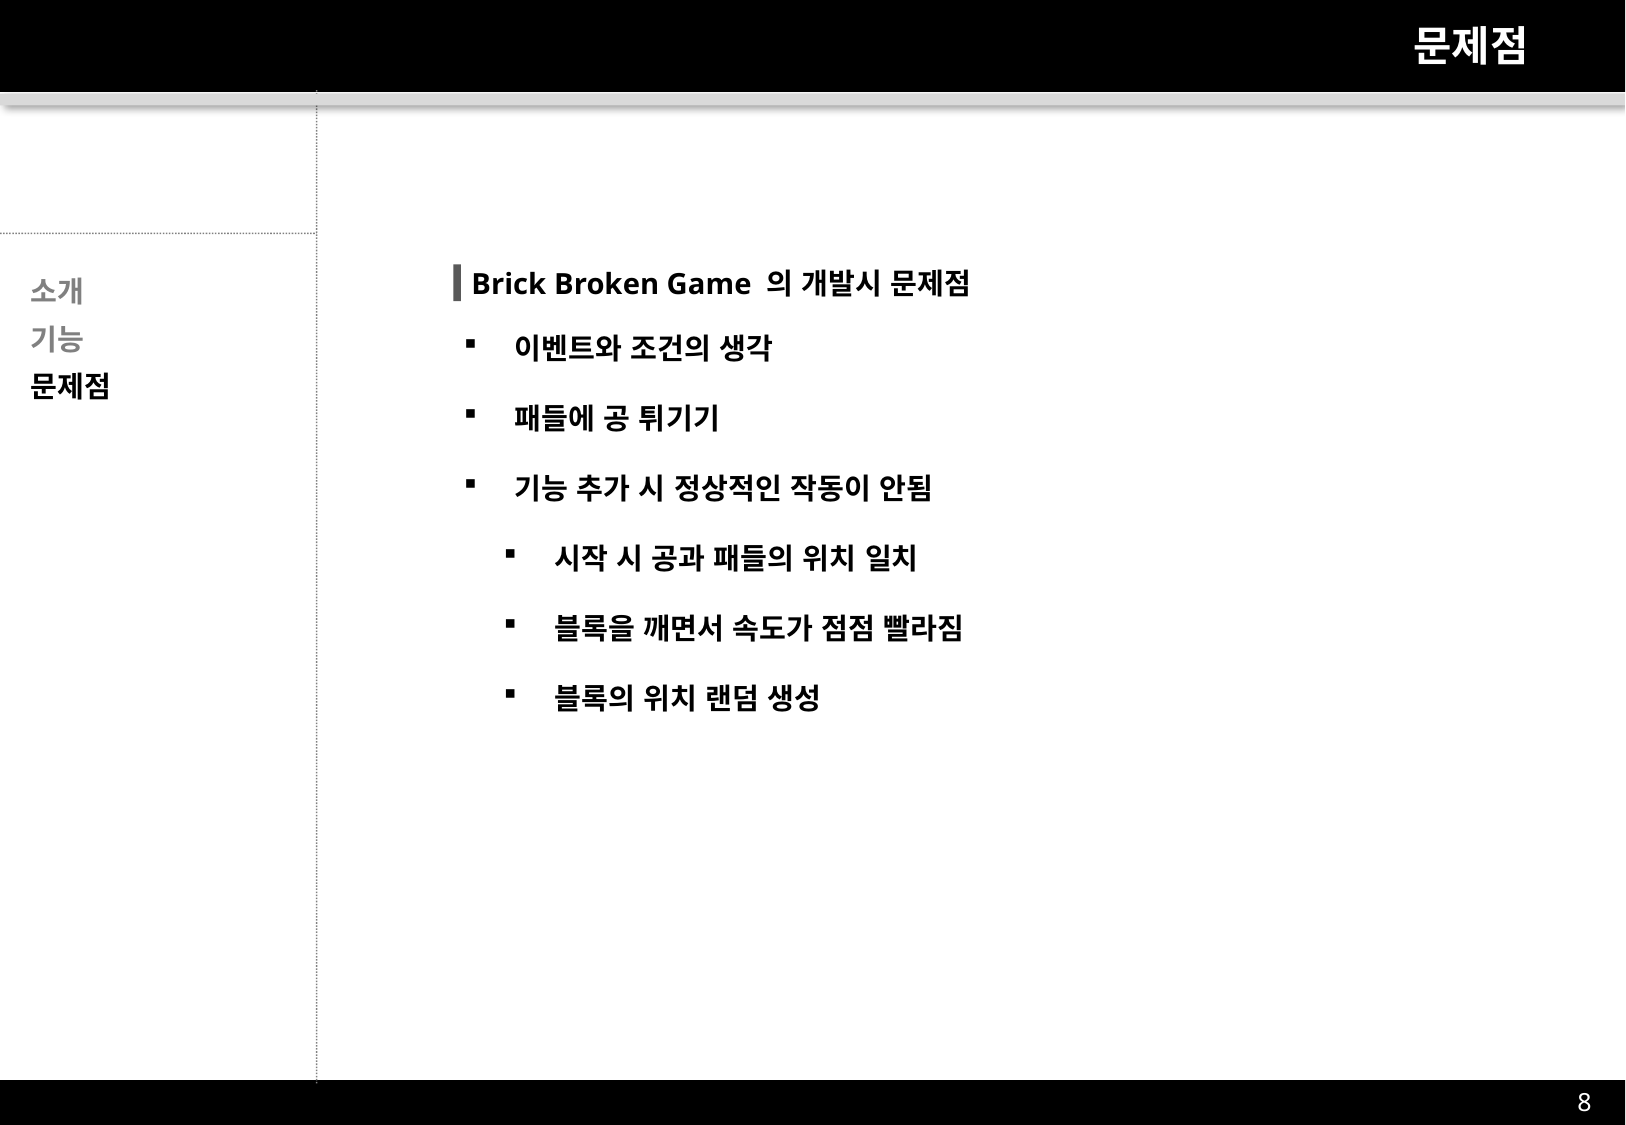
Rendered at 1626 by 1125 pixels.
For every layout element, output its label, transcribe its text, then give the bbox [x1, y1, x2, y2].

text_box [0, 92, 1625, 107]
text_box [451, 262, 463, 303]
title 문제점 [1107, 0, 1544, 89]
text_box 소개 [15, 267, 285, 314]
text_box 기능 [15, 314, 285, 362]
text_box 문제점 [15, 362, 285, 410]
text_box 이벤트와 조건의 생각 패들에 공 튀기기 기능 추가 시 정상적인 작동이 안됨 시작 시 공과 패들의 위치 일치 블록을 깨면서 속도가 점점 빨라짐 블록의 위치 랜덤 생성 [449, 322, 1422, 828]
text_box Brick Broken Game 의 개발시 문제점 [449, 257, 1188, 308]
